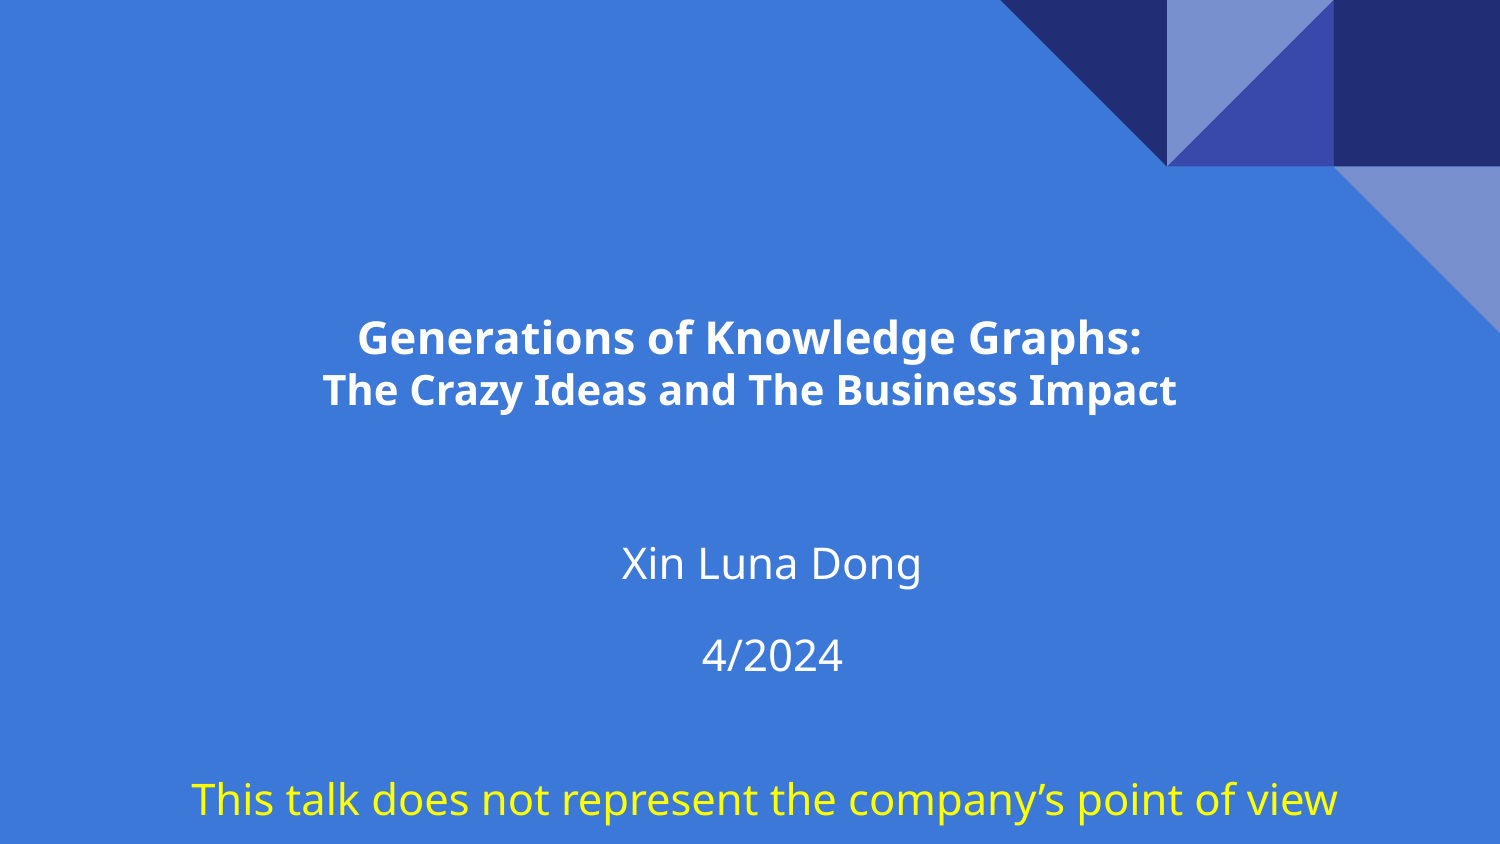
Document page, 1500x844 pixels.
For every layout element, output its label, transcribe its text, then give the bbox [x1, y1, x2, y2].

subtitle Xin Luna Dong 4/2024 [98, 520, 1447, 718]
text_box This talk does not represent the company’s point of view [98, 746, 1447, 816]
title Generations of Knowledge Graphs: The Crazy Ideas and The Business Impact [45, 291, 1455, 429]
